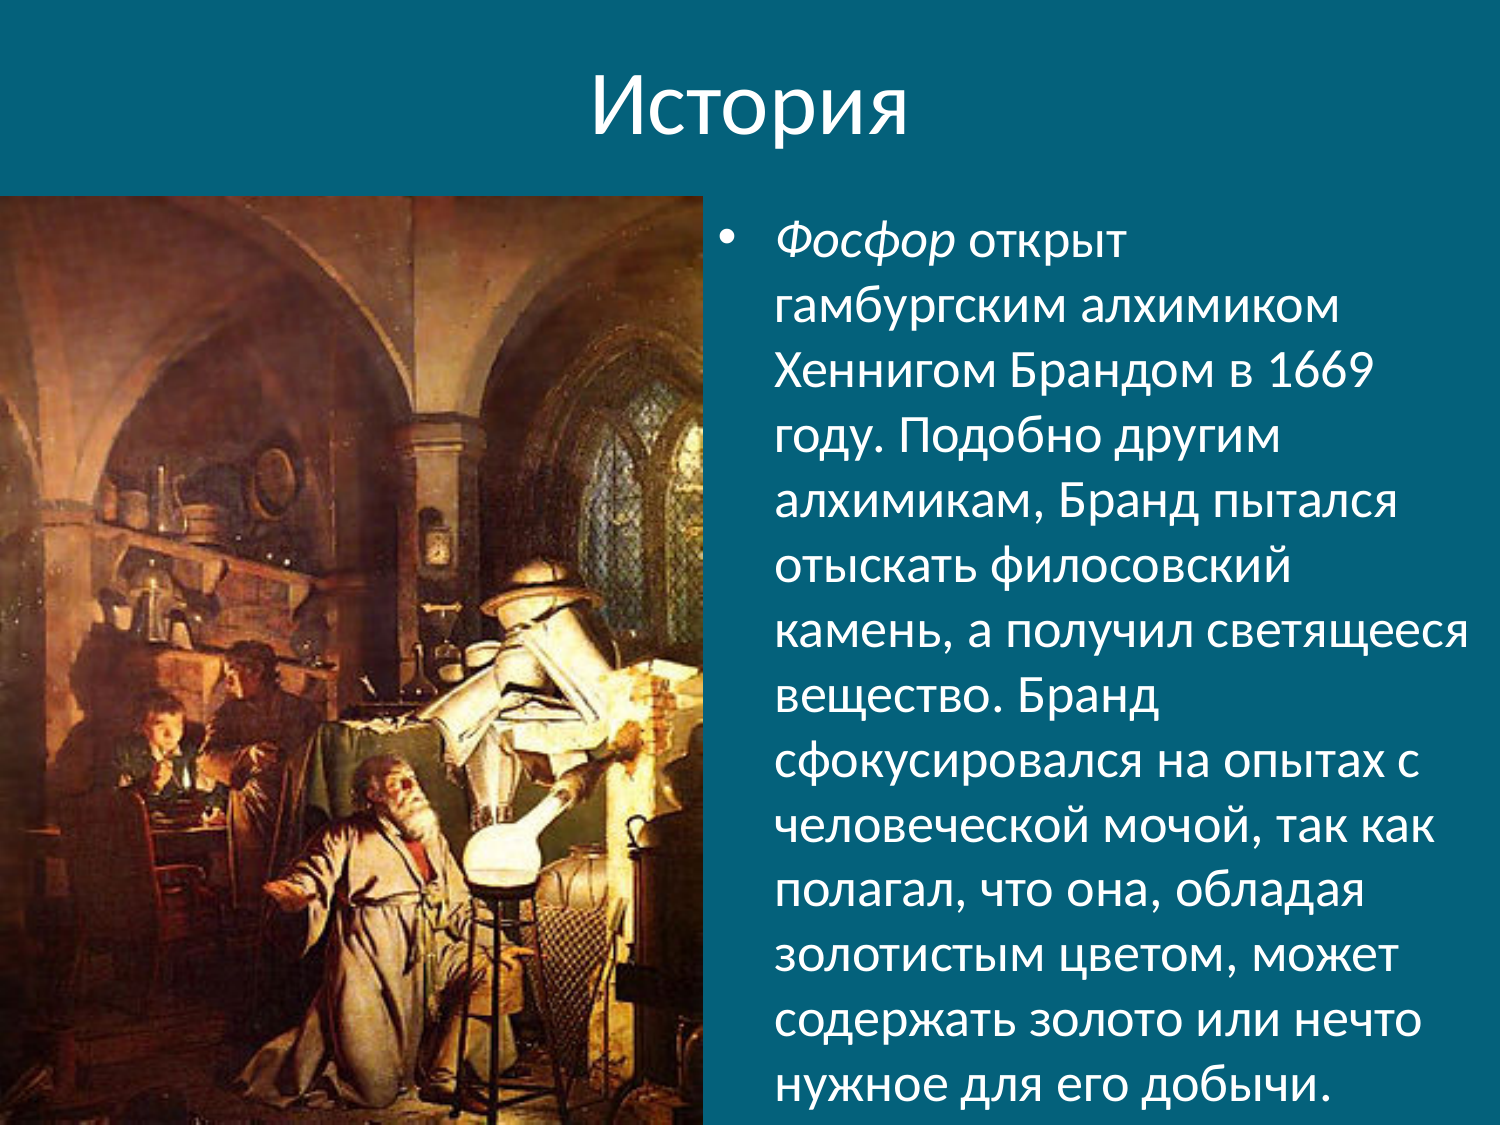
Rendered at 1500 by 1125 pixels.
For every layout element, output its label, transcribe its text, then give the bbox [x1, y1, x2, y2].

title История [0, 0, 1500, 196]
list Фосфор открыт гамбургским алхимиком Хеннигом Брандом в 1669 году. Подобно другим алхимикам, Бранд пытался отыскать филосовский камень, а получил светящееся вещество. Бранд сфокусировался на опытах с человеческой мочой, так как полагал, что она, обладая золотистым цветом, может содержать золото или нечто нужное для его добычи. [705, 196, 1500, 1125]
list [0, 195, 703, 1125]
